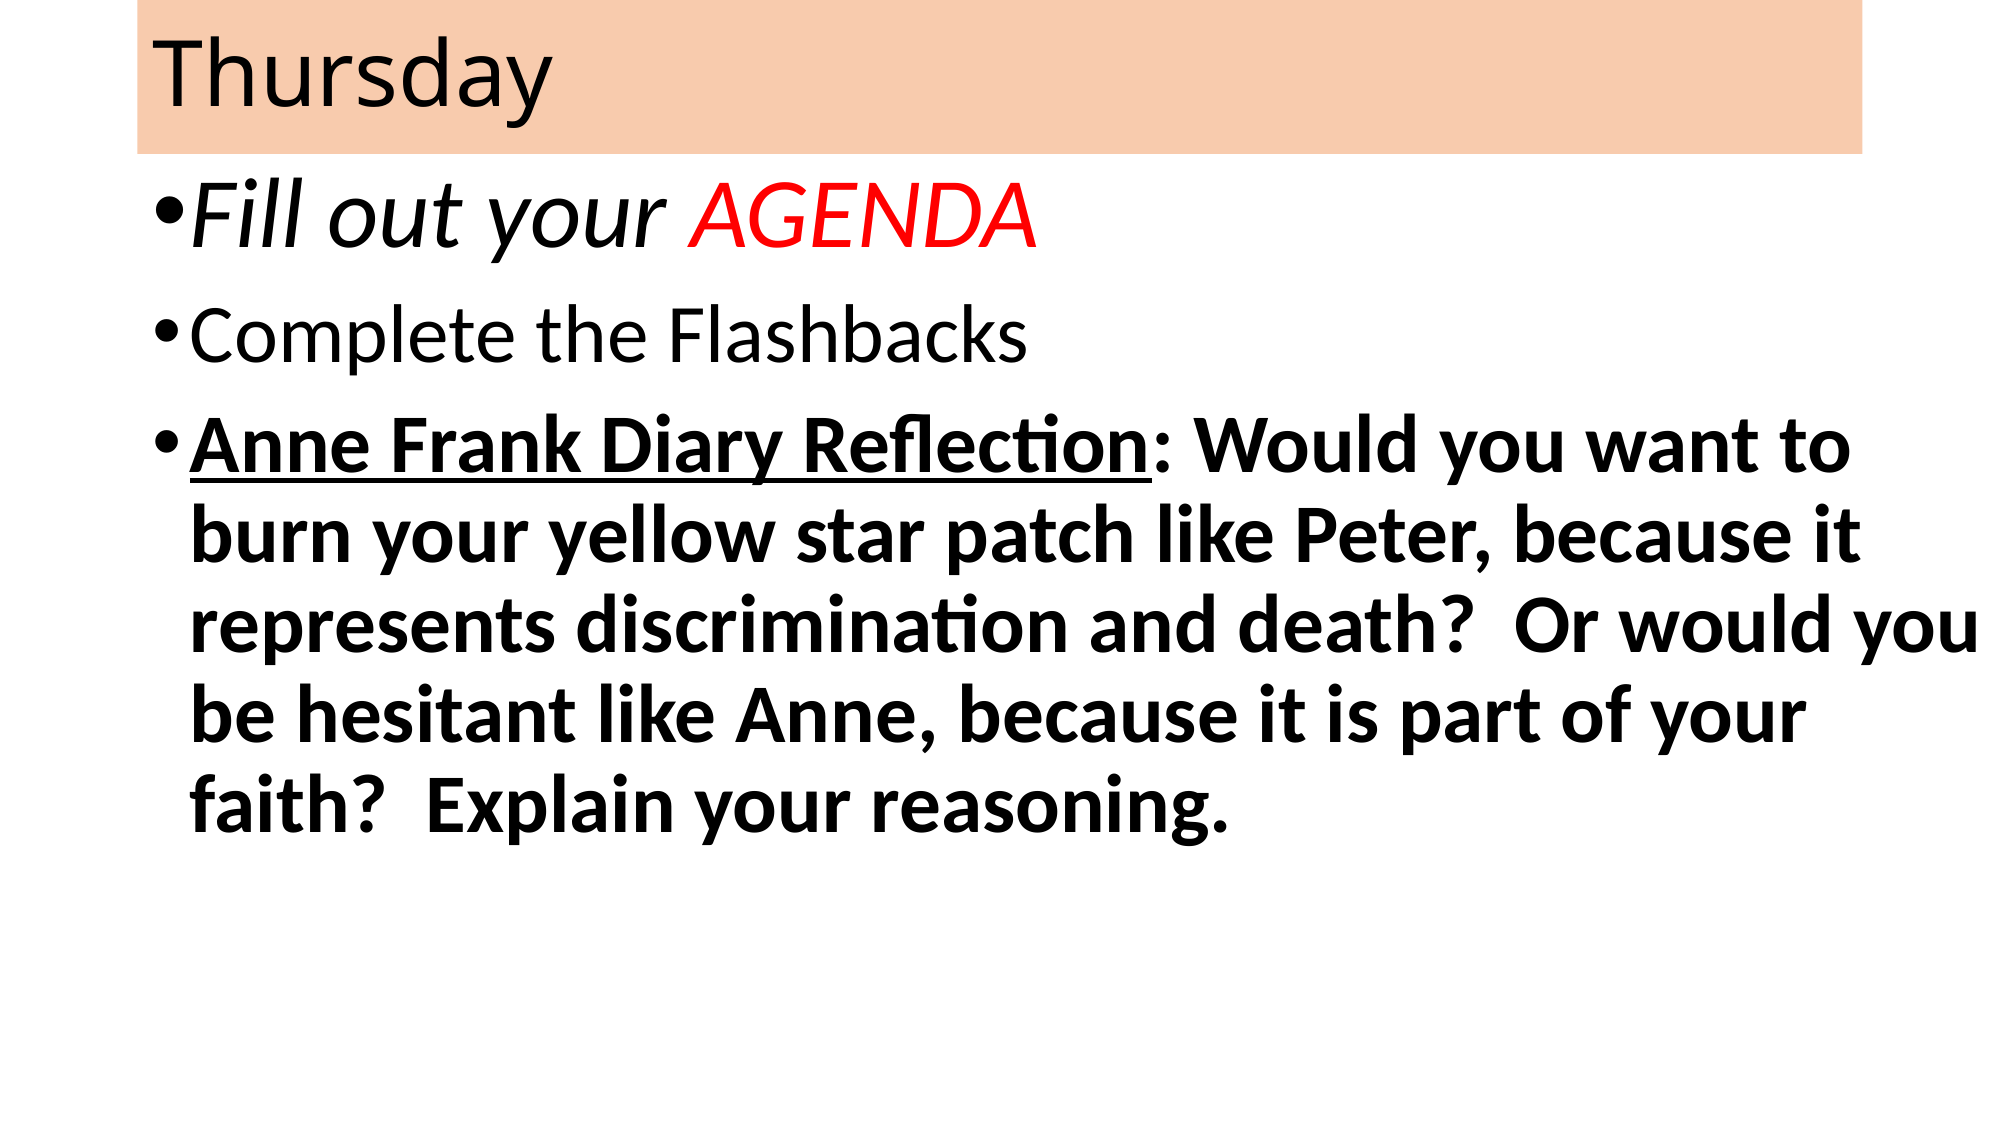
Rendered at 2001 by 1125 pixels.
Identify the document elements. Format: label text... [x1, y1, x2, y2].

list Fill out your AGENDA Complete the Flashbacks Anne Frank Diary Reflection: Would you want to burn your yellow star patch like Peter, because it represents discrimination and death? Or would you be hesitant like Anne, because it is part of your faith? Explain your reasoning. [137, 153, 2000, 1014]
title Thursday [137, 0, 1863, 153]
